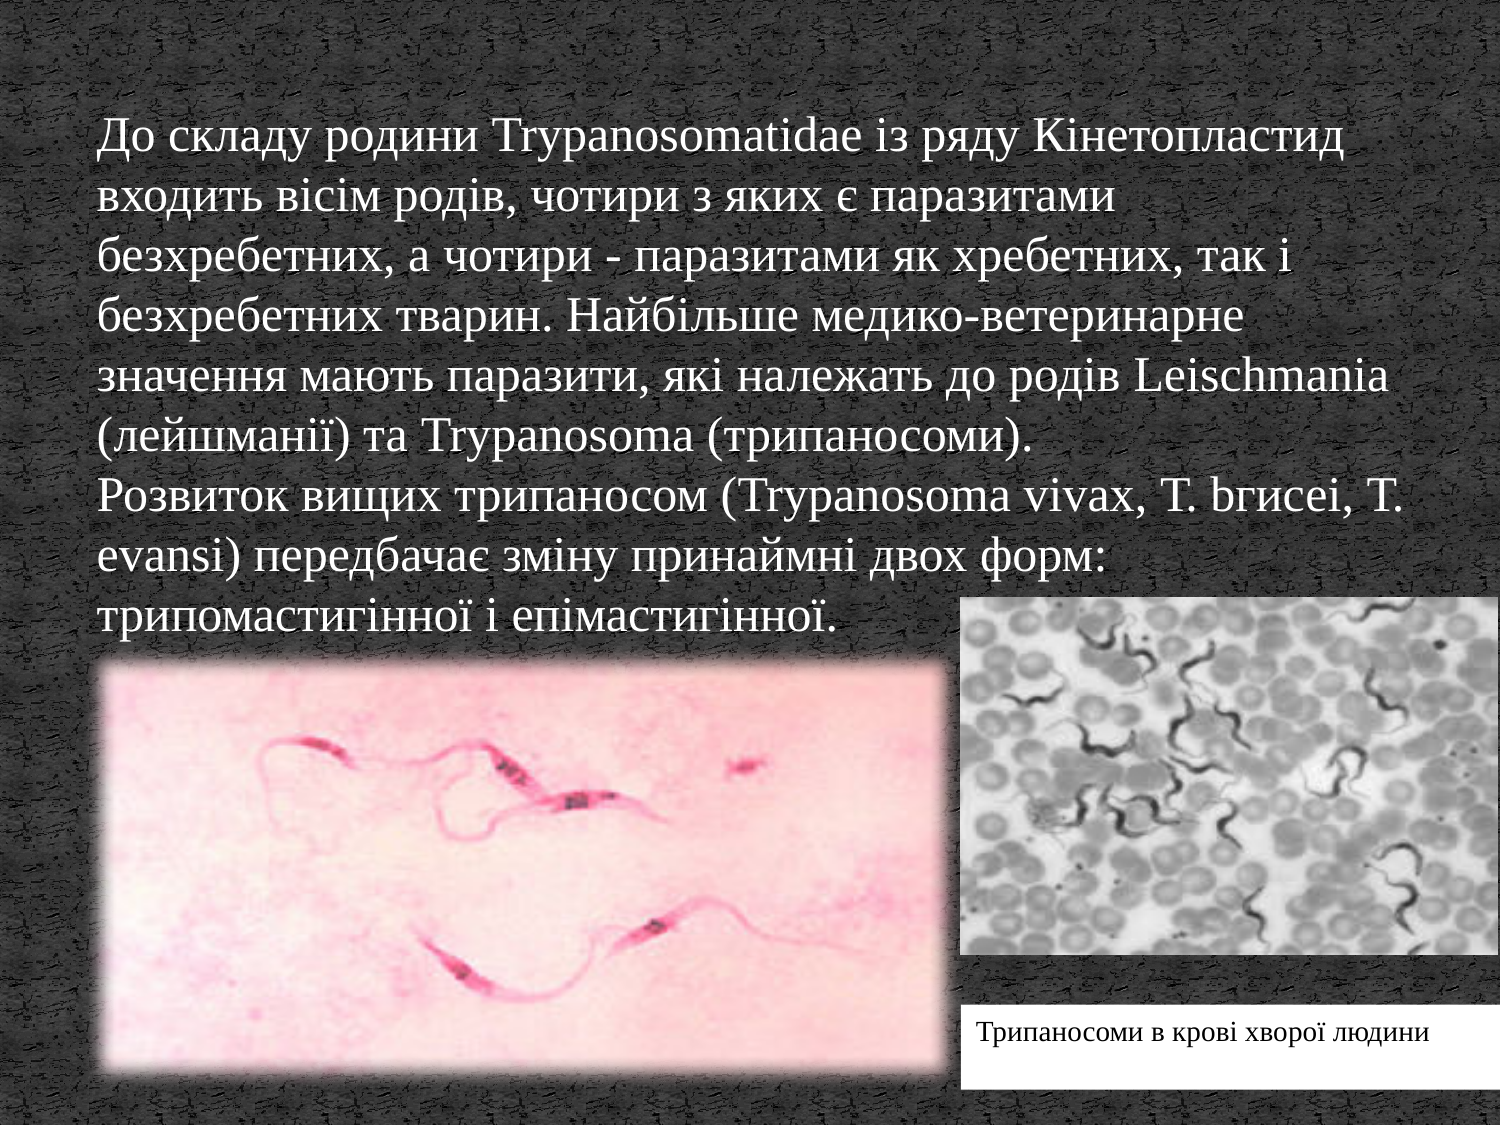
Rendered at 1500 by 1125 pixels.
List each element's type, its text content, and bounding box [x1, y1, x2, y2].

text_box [962, 599, 1499, 1088]
text_box До складу родини Trypanosomatidae із ряду Кінетопластид входить вісім родів, чотири з яких є паразитами безхребетних, а чотири - паразитами як хребетних, так і безхребетних тварин. Найбільше медико-ветеринарне значення мають паразити, які належать до родів Leіschmania (лейшманії) та Trypanosoma (трипаносоми). Розвиток вищих трипаносом (Trypanosoma vivax, Т. bгисеі, Т. evansi) передбачає зміну принаймні двох форм: трипомастигінної і епімастигінної. [81, 93, 1430, 636]
picture [83, 646, 963, 1089]
